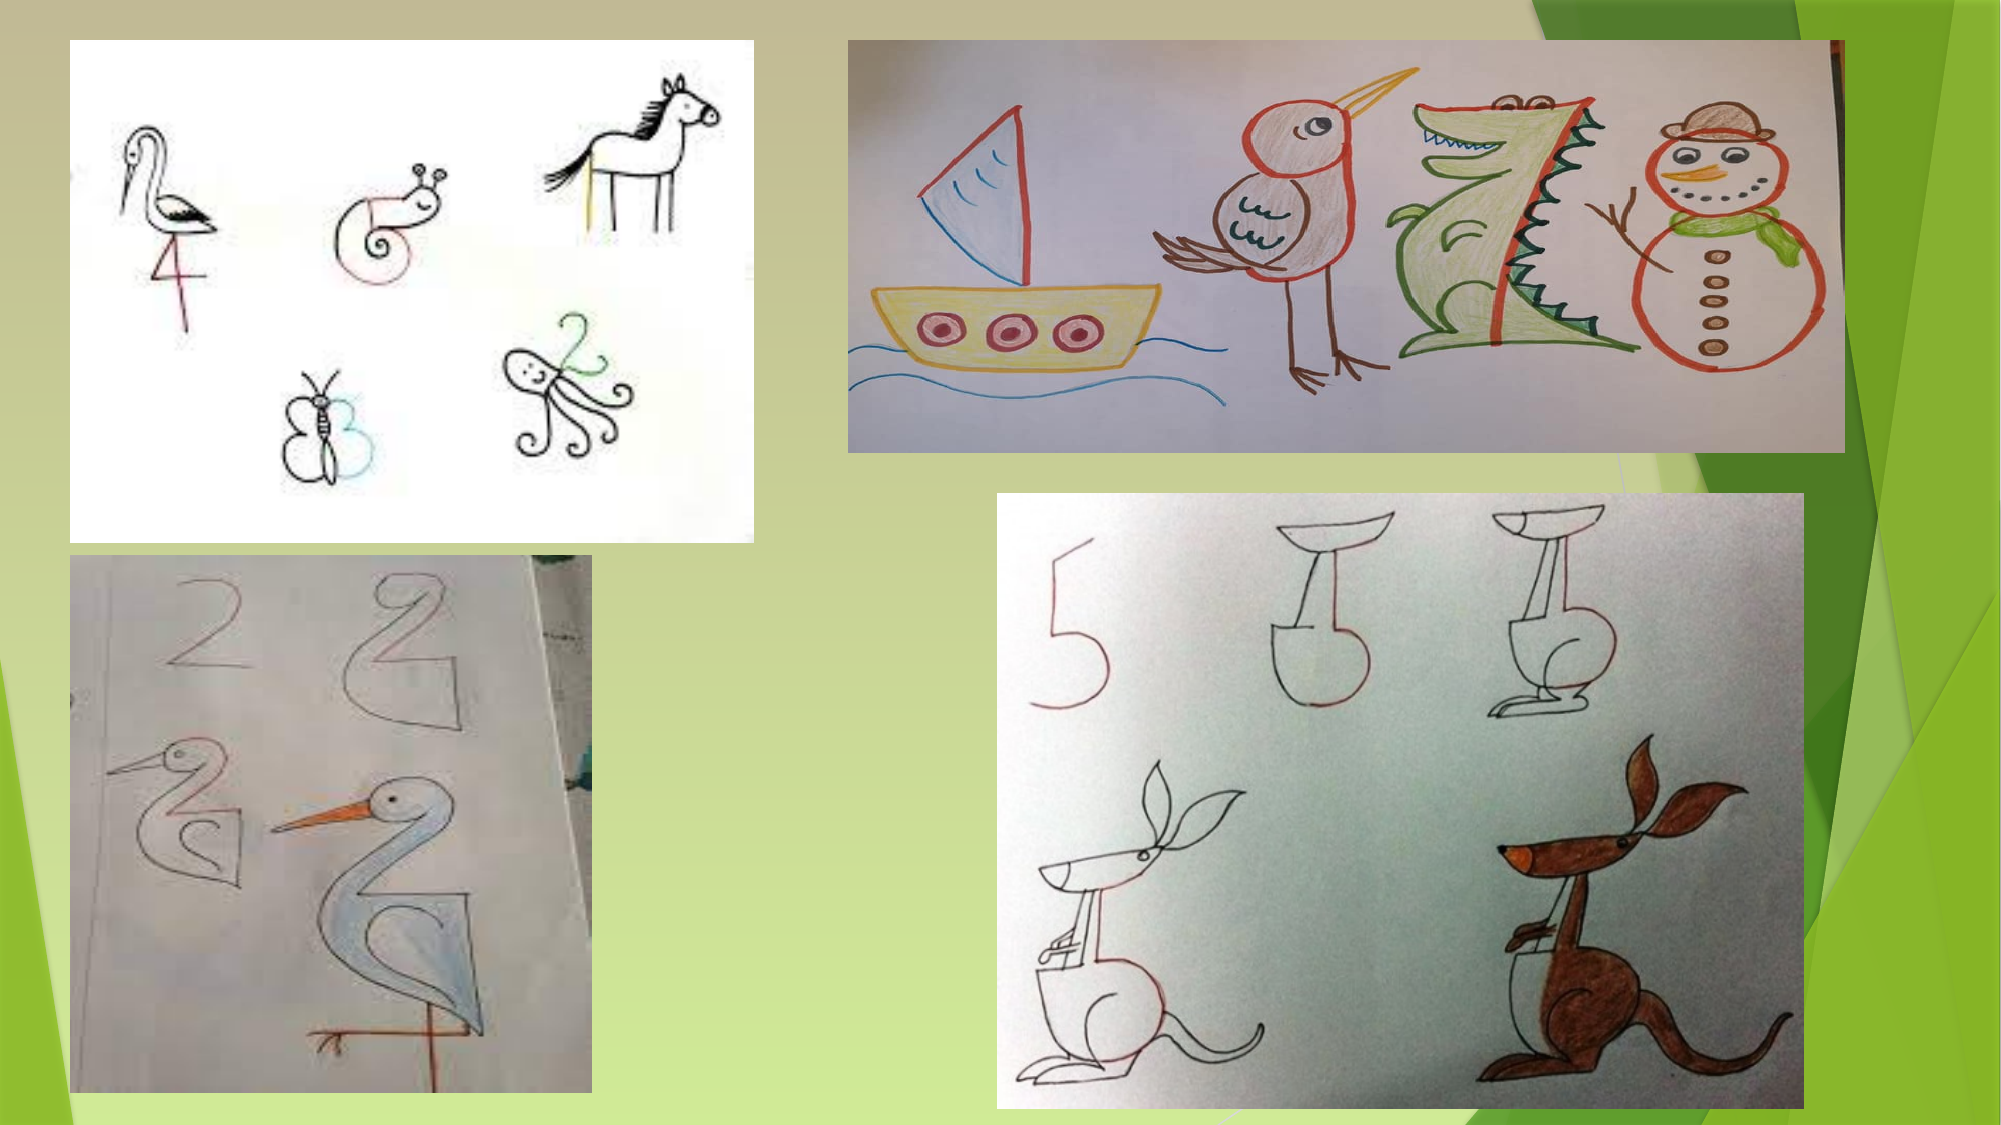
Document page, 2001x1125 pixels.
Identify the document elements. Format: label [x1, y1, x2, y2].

picture [70, 554, 592, 1094]
picture [997, 493, 1804, 1110]
picture [847, 39, 1846, 454]
list [70, 39, 754, 544]
